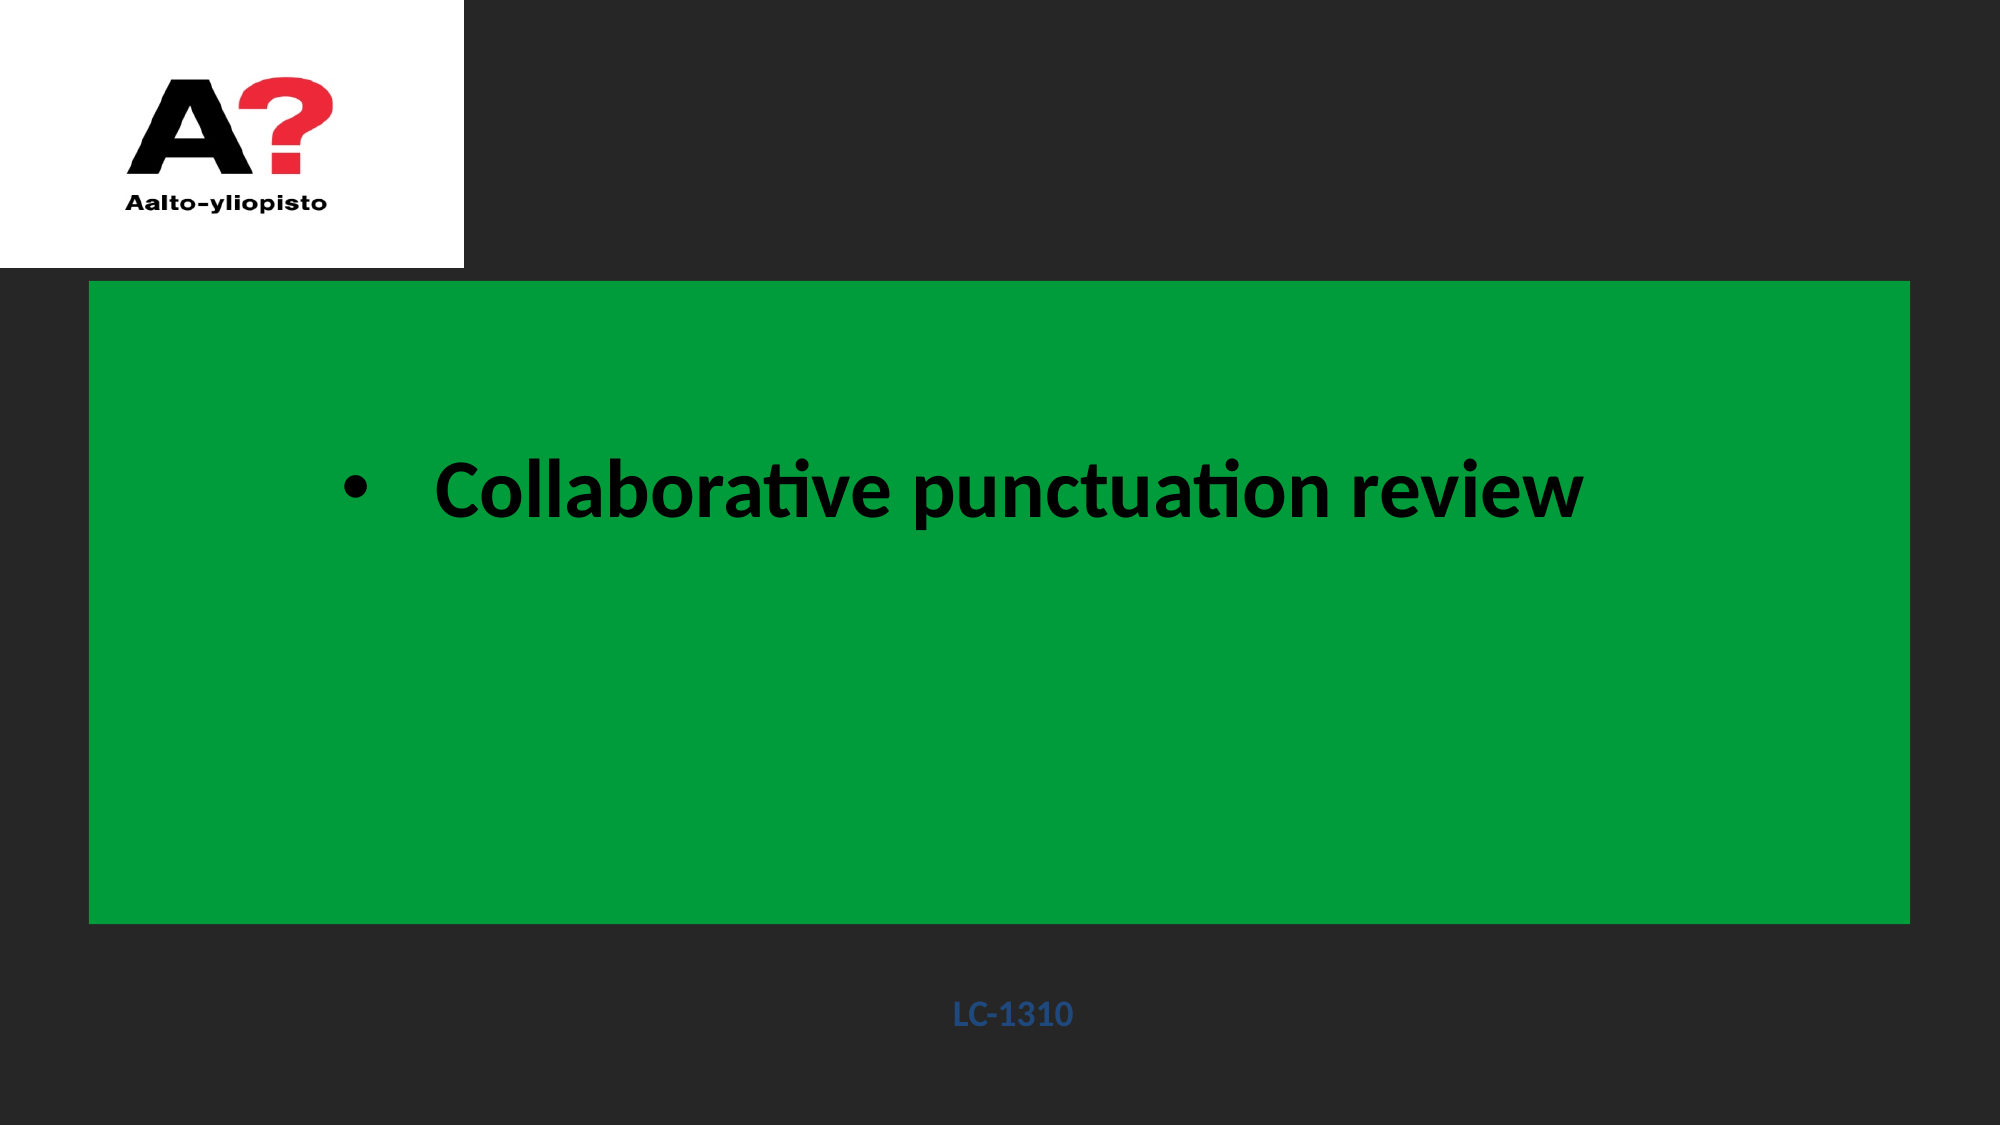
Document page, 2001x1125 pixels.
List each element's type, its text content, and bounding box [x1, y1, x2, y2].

list LC-1310 [952, 994, 1673, 1057]
subtitle Collaborative punctuation review [326, 438, 1662, 823]
picture [0, 0, 464, 268]
